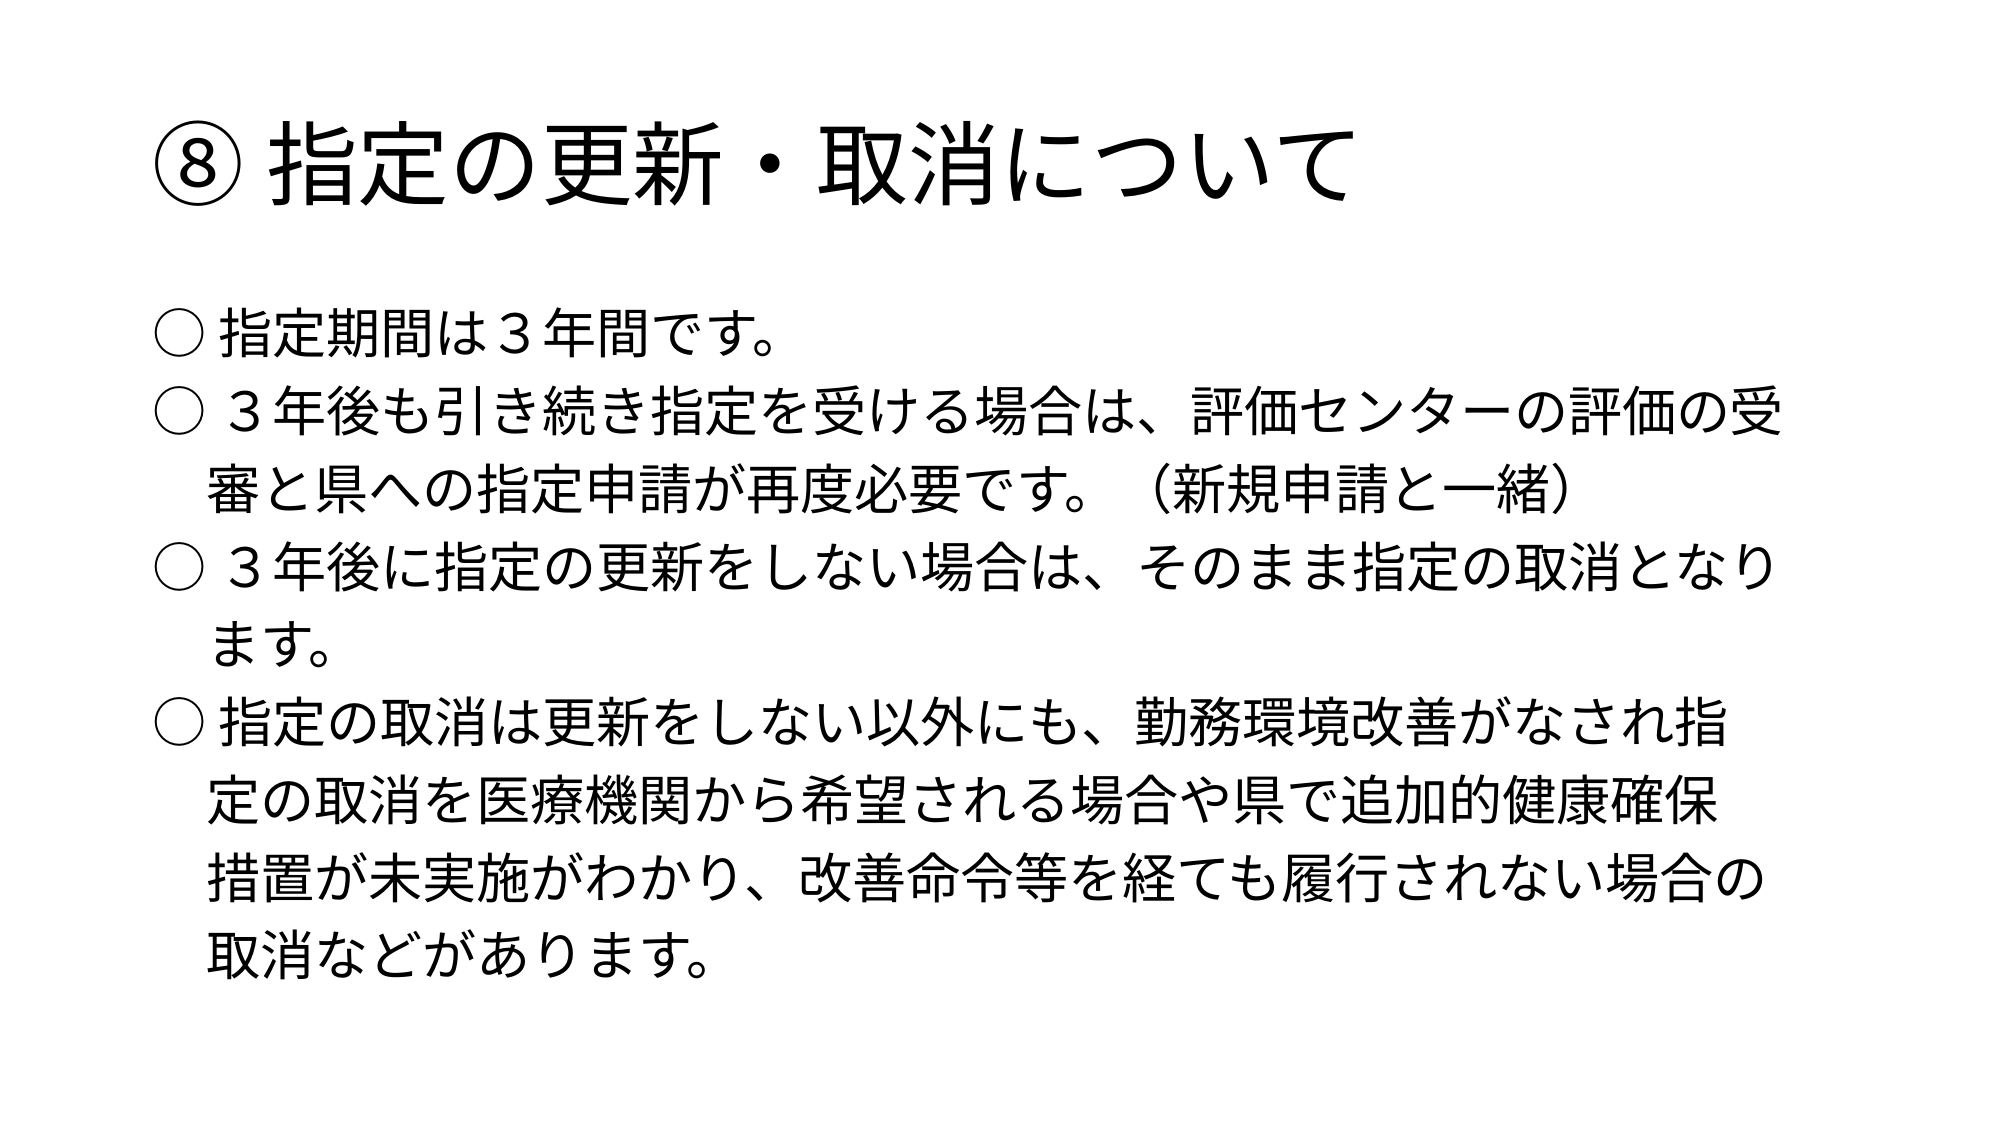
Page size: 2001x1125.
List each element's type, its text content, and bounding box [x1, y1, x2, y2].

title ⑧指定の更新・取消について [137, 59, 1863, 278]
list ○指定期間は３年間です。 ○３年後も引き続き指定を受ける場合は、評価センターの評価の受 審と県への指定申請が再度必要です。（新規申請と一緒） ○３年後に指定の更新をしない場合は、そのまま指定の取消となり ます。 ○指定の取消は更新をしない以外にも、勤務環境改善がなされ指 定の取消を医療機関から希望される場合や県で追加的健康確保 措置が未実施がわかり、改善命令等を経ても履行されない場合の 取消などがあります。 [137, 299, 1863, 1125]
